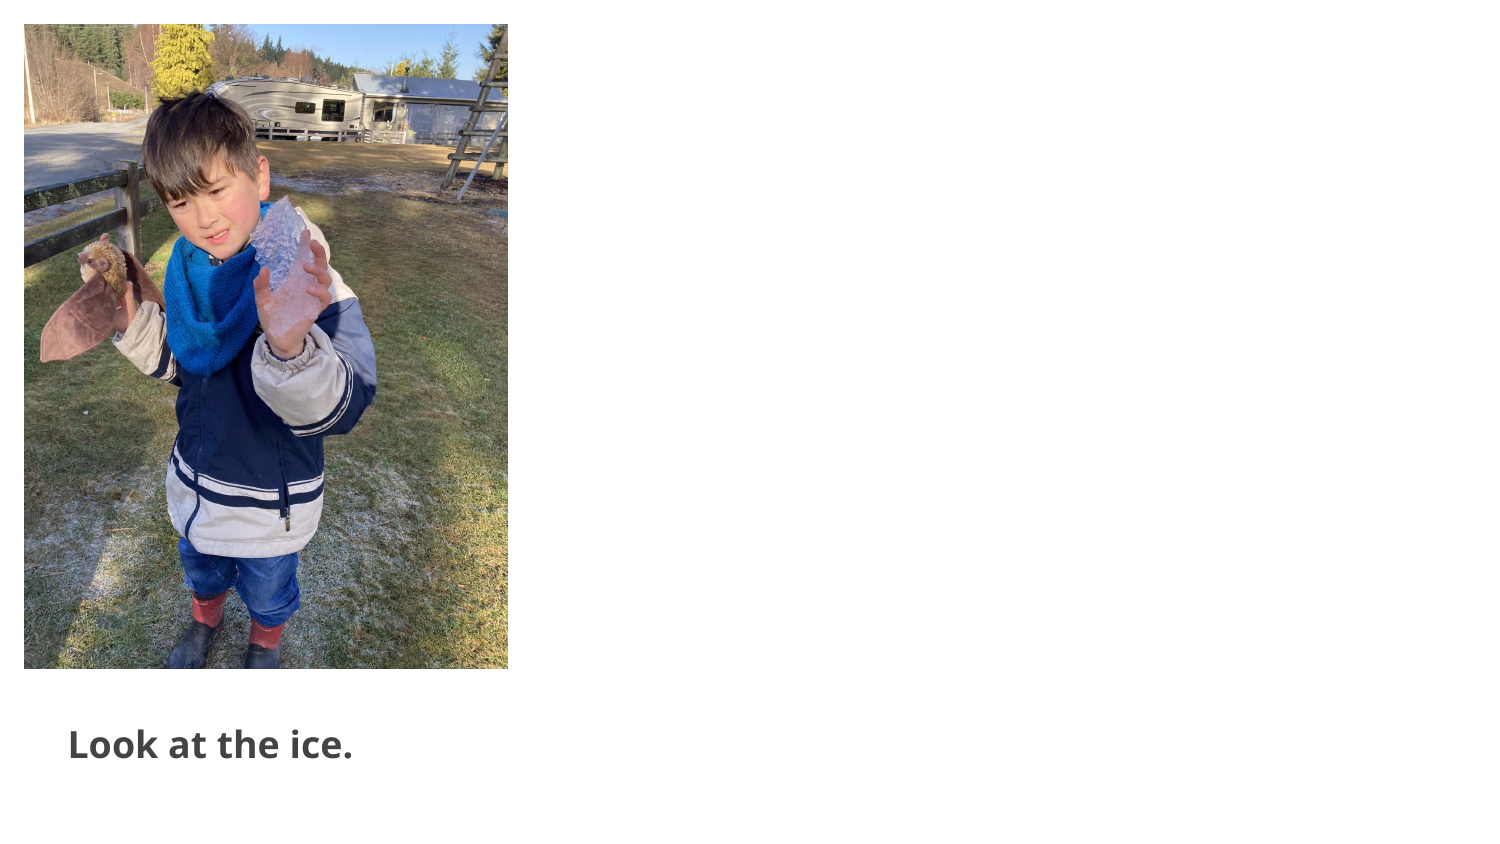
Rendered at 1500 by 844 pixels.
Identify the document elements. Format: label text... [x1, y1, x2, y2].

list Look at the ice. [52, 694, 1037, 793]
picture [24, 24, 509, 670]
